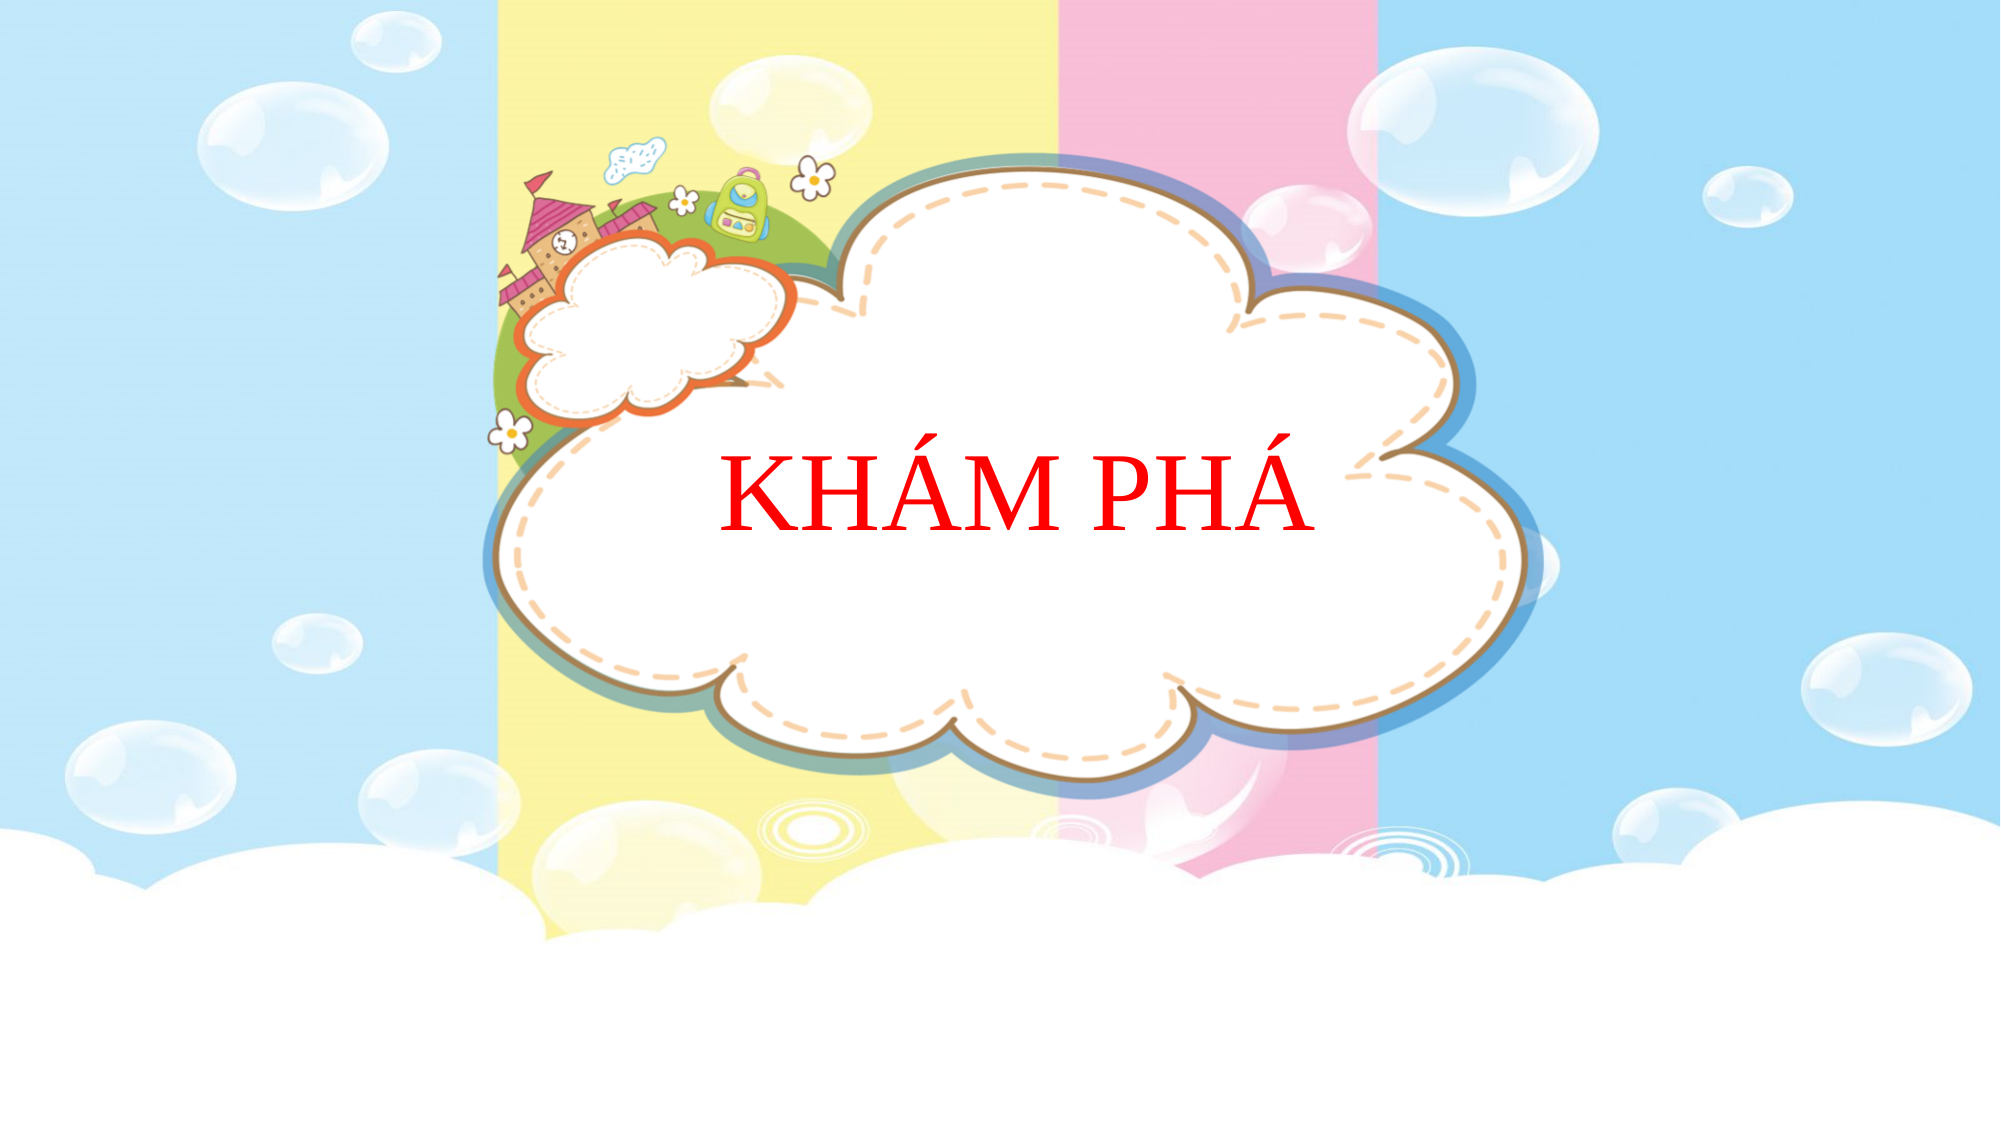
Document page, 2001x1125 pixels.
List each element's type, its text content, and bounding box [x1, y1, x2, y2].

picture [0, 0, 2001, 1125]
text_box KHÁM PHÁ [703, 410, 1384, 561]
